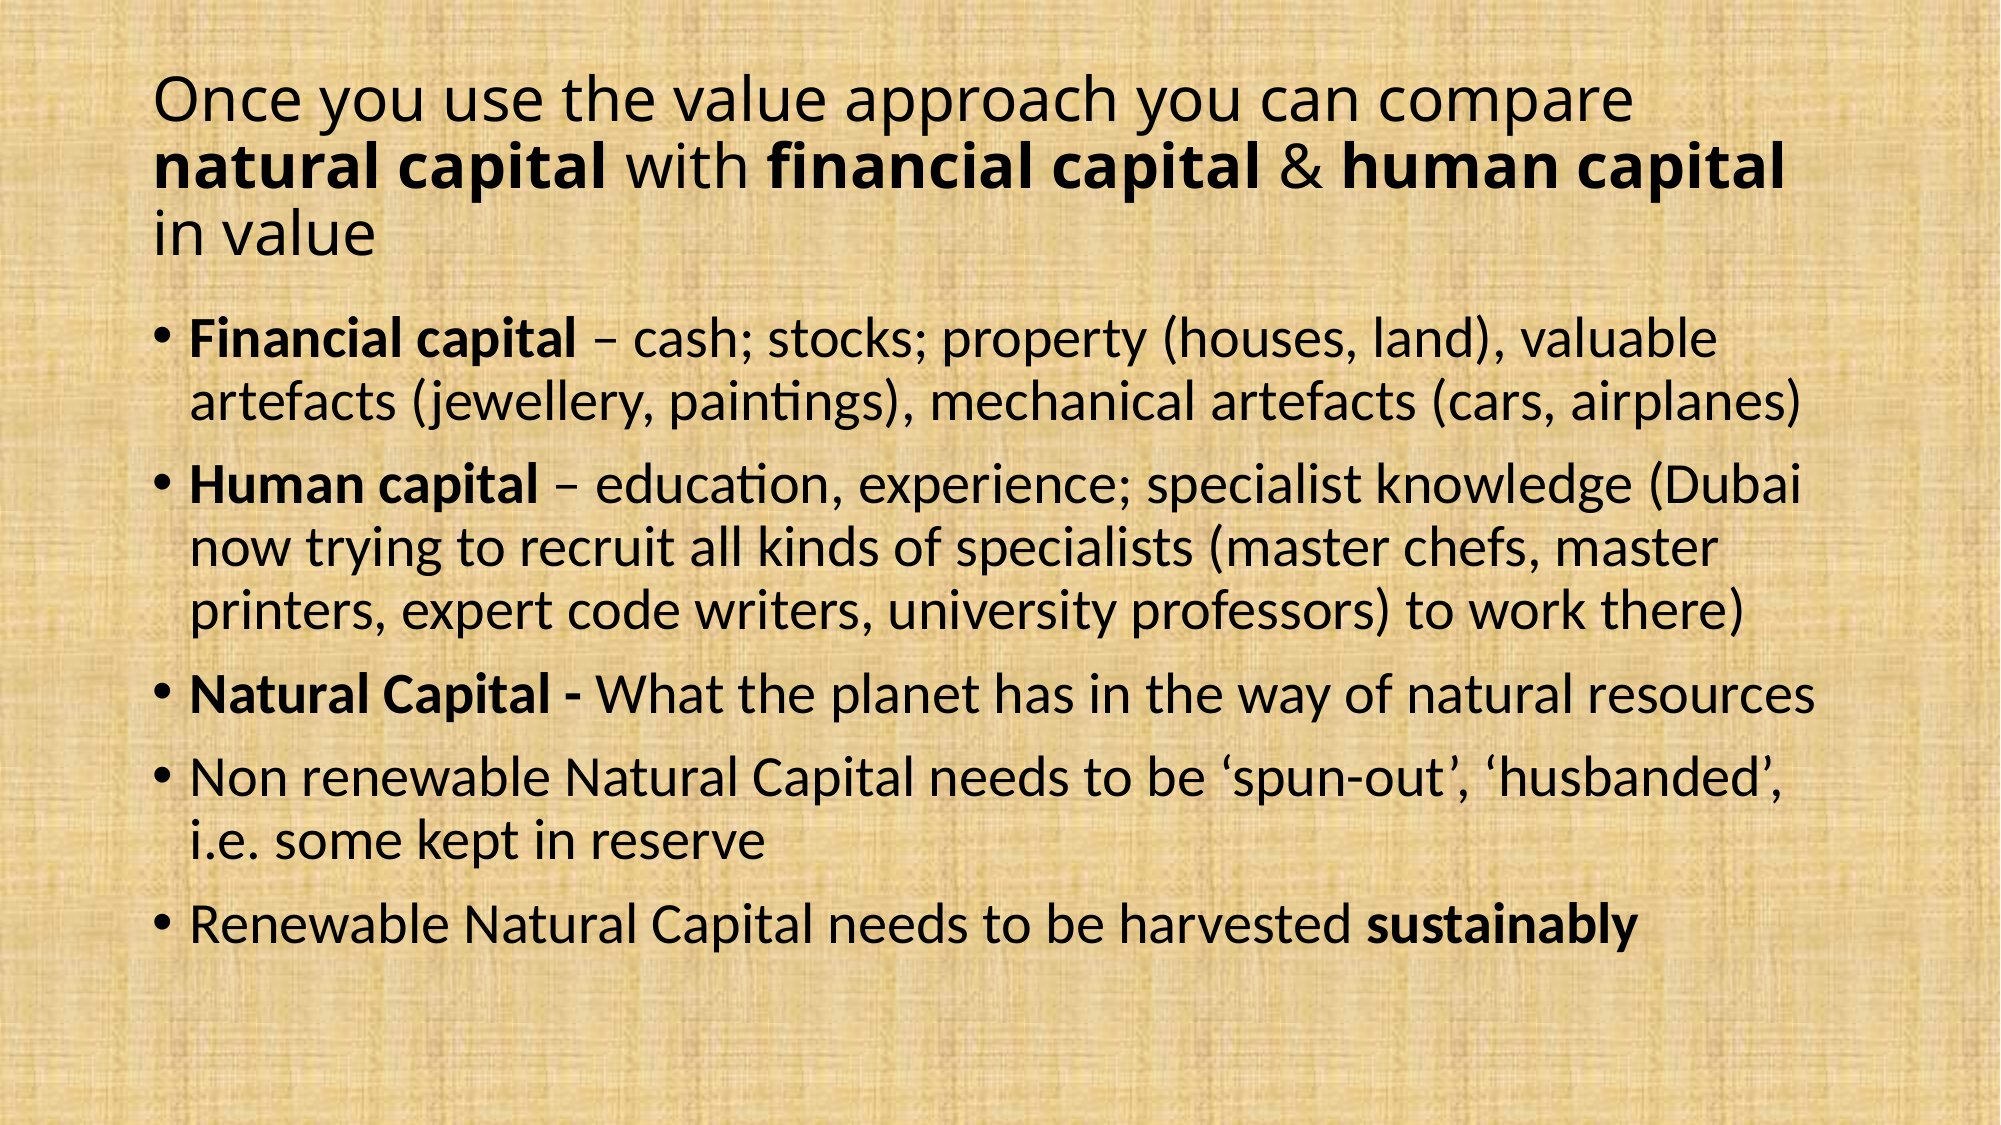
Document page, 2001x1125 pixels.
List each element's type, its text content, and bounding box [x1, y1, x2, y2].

title Once you use the value approach you can compare natural capital with financial capital & human capital in value [137, 59, 1863, 278]
list Financial capital – cash; stocks; property (houses, land), valuable artefacts (jewellery, paintings), mechanical artefacts (cars, airplanes) Human capital – education, experience; specialist knowledge (Dubai now trying to recruit all kinds of specialists (master chefs, master printers, expert code writers, university professors) to work there) Natural Capital - What the planet has in the way of natural resources Non renewable Natural Capital needs to be ‘spun-out’, ‘husbanded’, i.e. some kept in reserve Renewable Natural Capital needs to be harvested sustainably [137, 299, 1863, 1088]
picture [0, 0, 2001, 1125]
